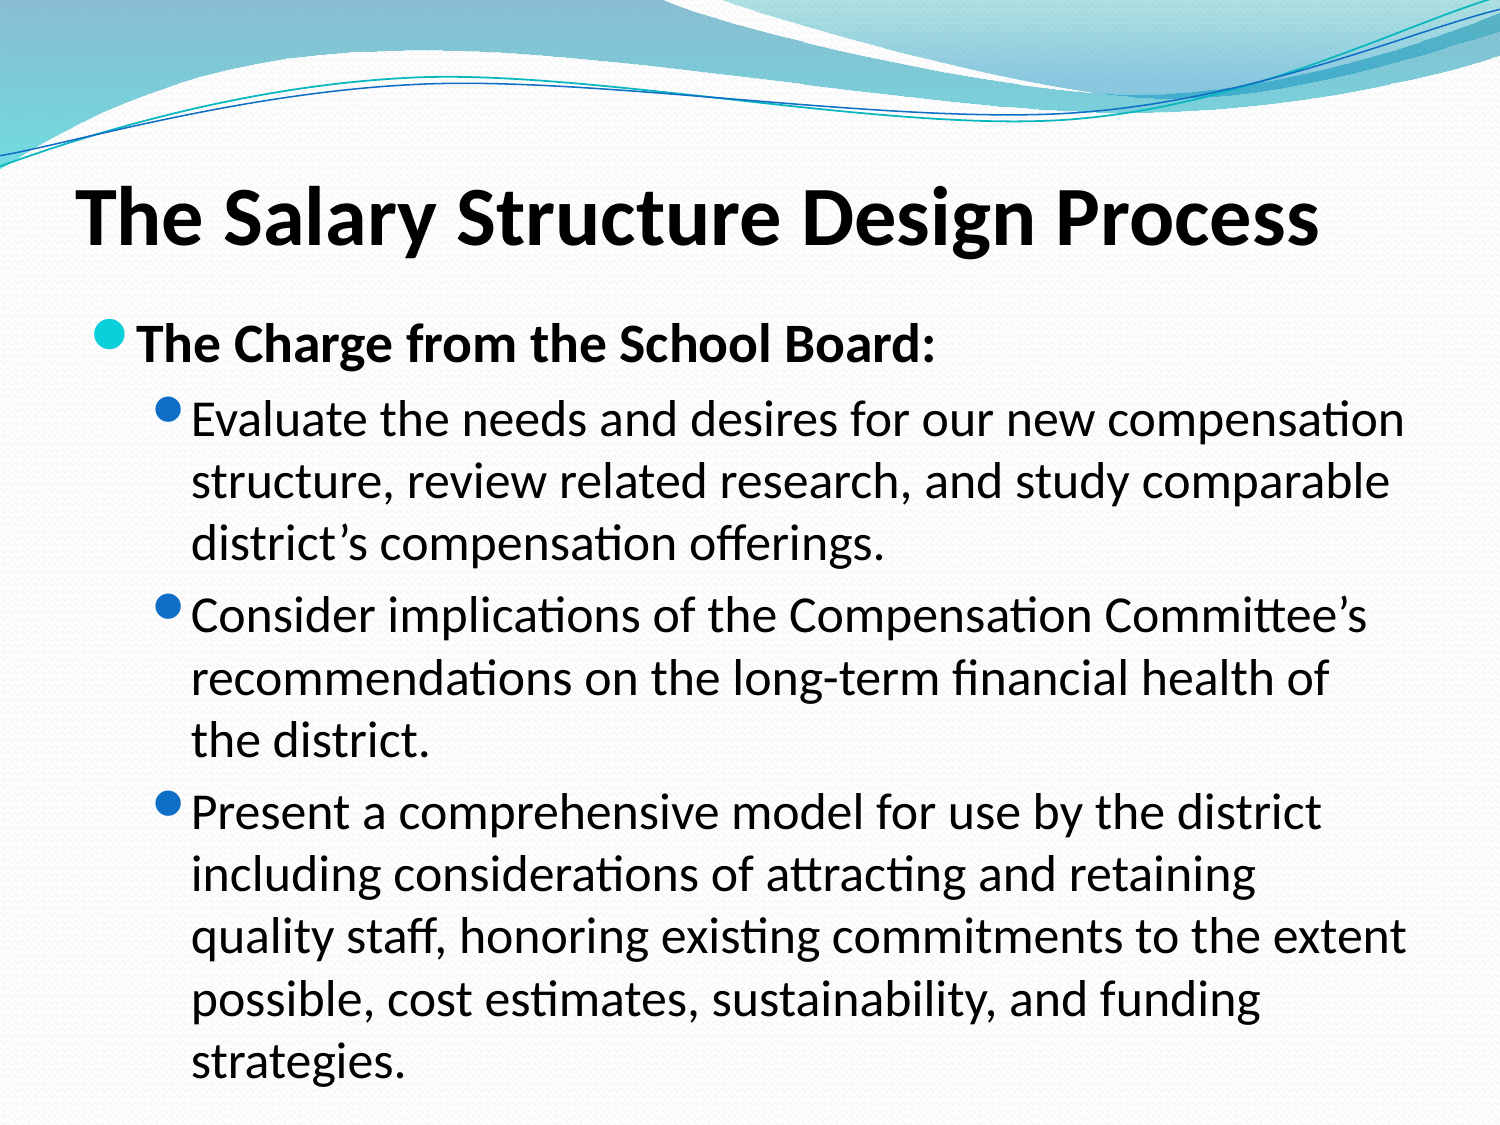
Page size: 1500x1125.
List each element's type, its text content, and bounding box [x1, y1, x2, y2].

list The Charge from the School Board: Evaluate the needs and desires for our new compensation structure, review related research, and study comparable district’s compensation offerings. Consider implications of the Compensation Committee’s recommendations on the long-term financial health of the district. Present a comprehensive model for use by the district including considerations of attracting and retaining quality staff, honoring existing commitments to the extent possible, cost estimates, sustainability, and funding strategies. [75, 299, 1425, 1100]
title The Salary Structure Design Process [75, 129, 1425, 263]
